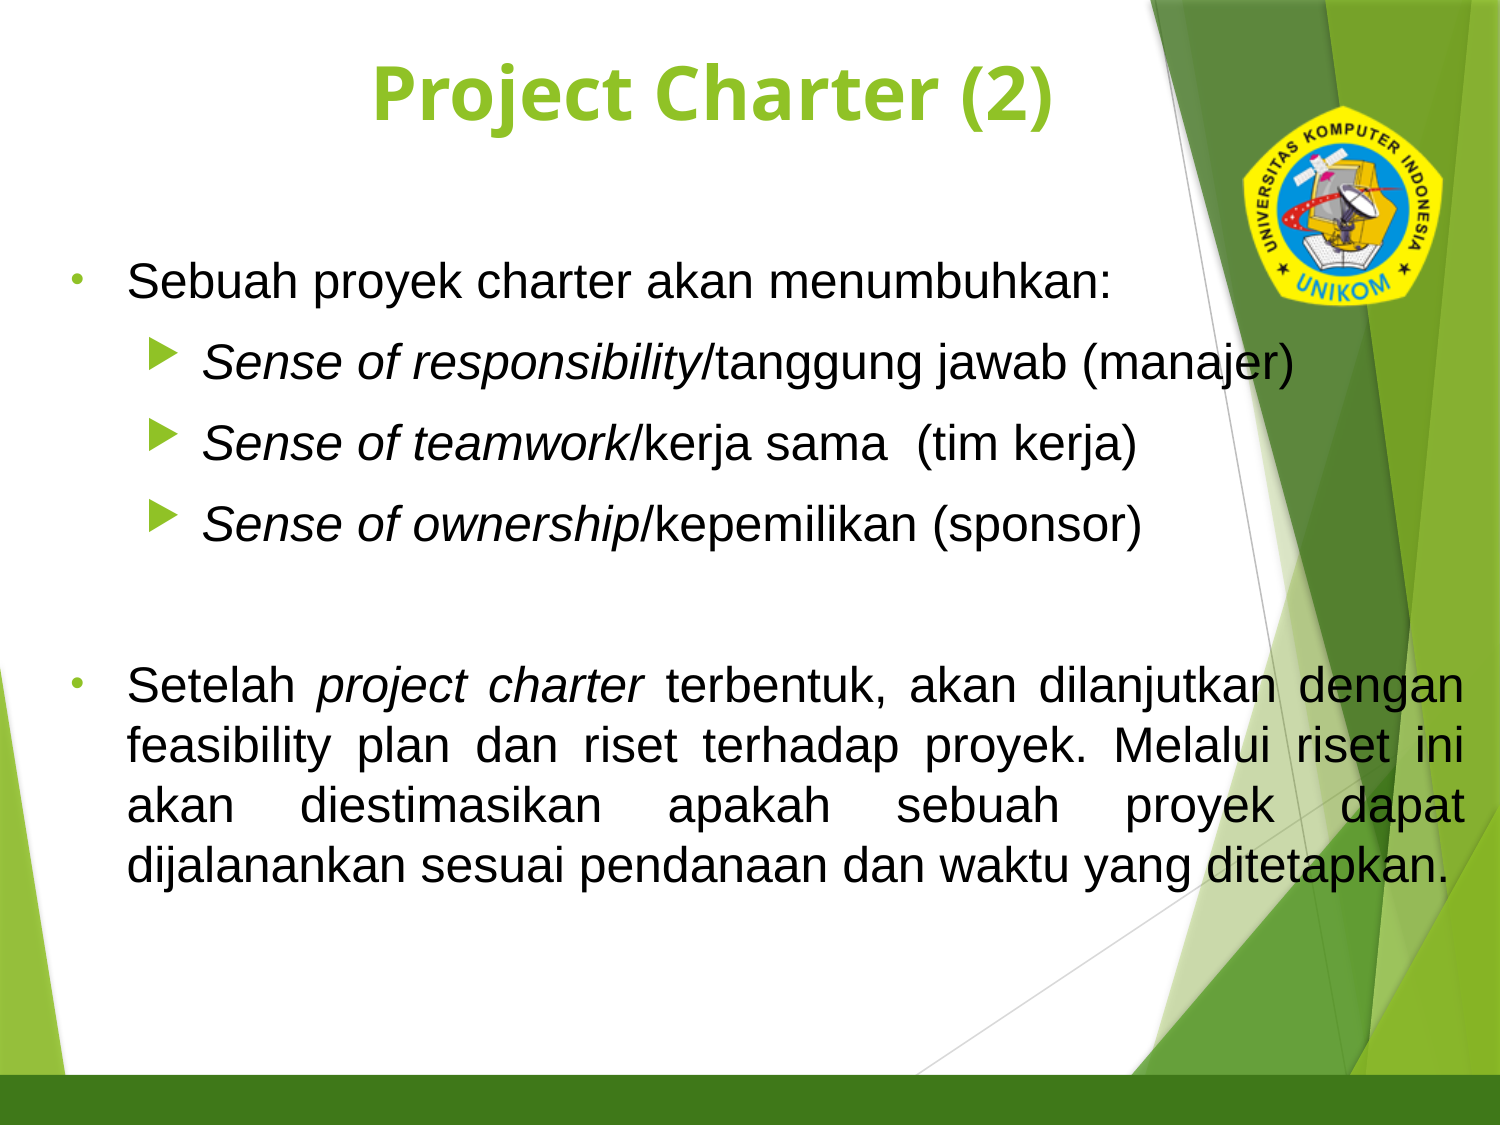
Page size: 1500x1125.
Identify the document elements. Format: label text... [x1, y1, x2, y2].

picture [1388, 99, 1449, 241]
title Project Charter (2) [37, 37, 1388, 200]
list Sebuah proyek charter akan menumbuhkan: Sense of responsibility/tanggung jawab (manajer) Sense of teamwork/kerja sama (tim kerja) Sense of ownership/kepemilikan (sponsor) Setelah project charter terbentuk, akan dilanjutkan dengan feasibility plan dan riset terhadap proyek. Melalui riset ini akan diestimasikan apakah sebuah proyek dapat dijalanankan sesuai pendanaan dan waktu yang ditetapkan. [55, 241, 1481, 1053]
slide_number 27 [0, 157, 118, 299]
picture [1237, 199, 1397, 241]
